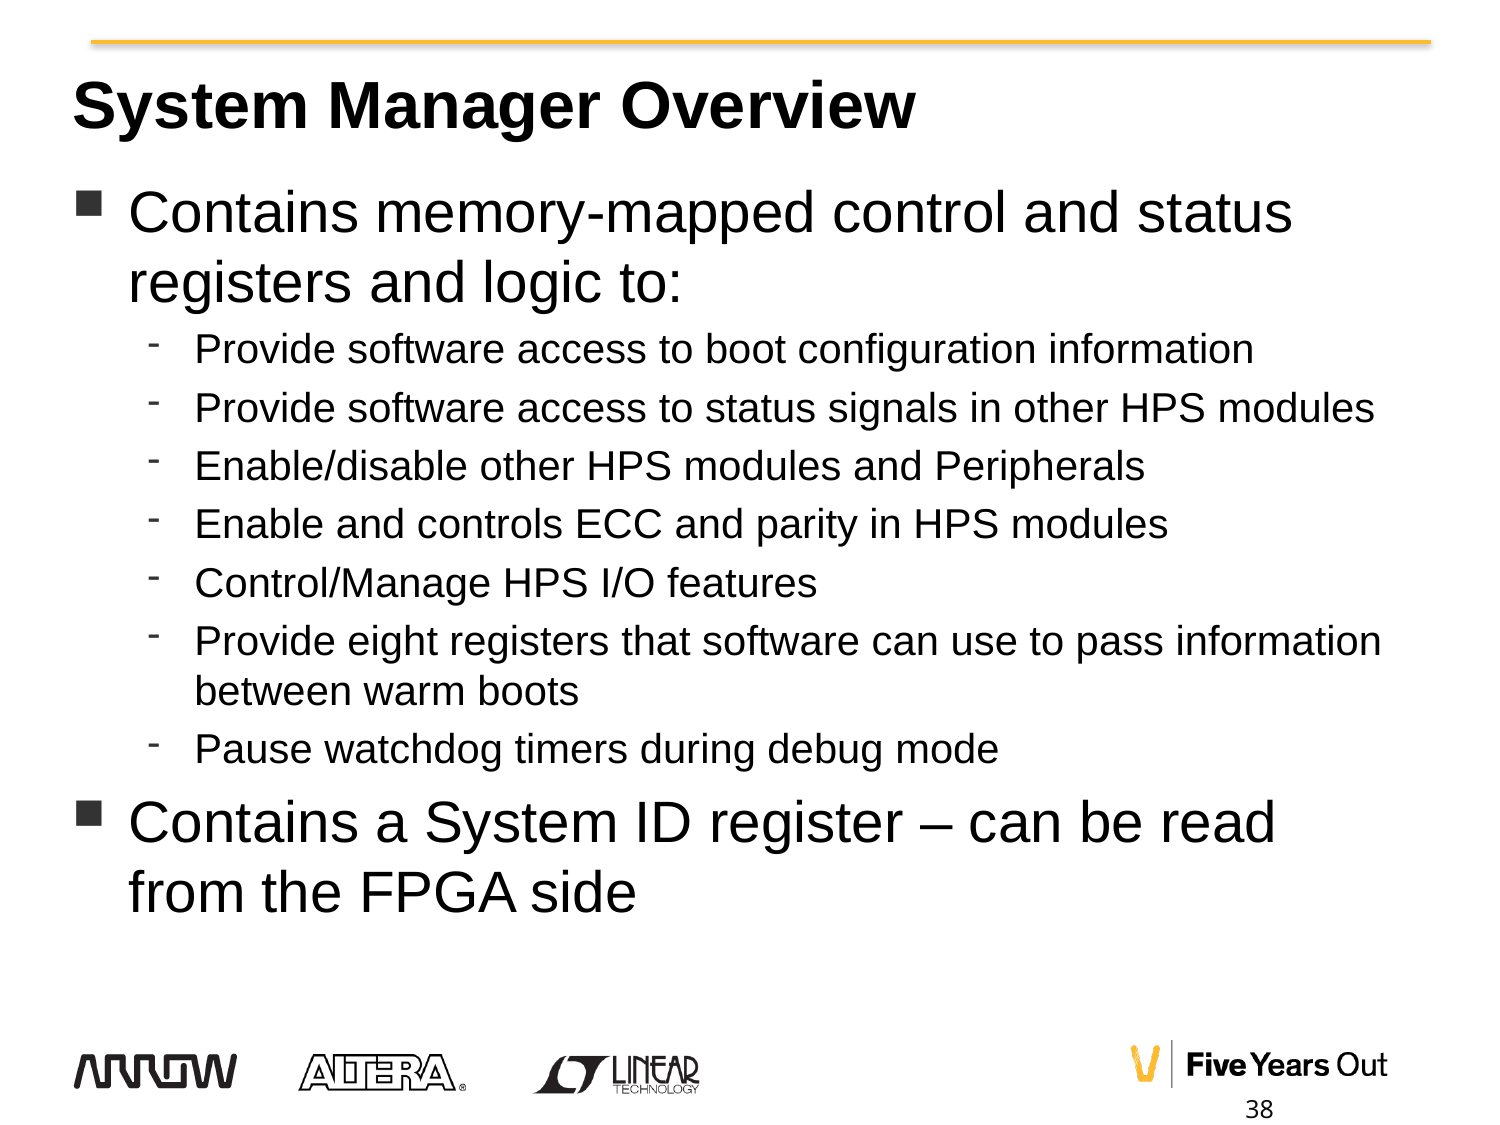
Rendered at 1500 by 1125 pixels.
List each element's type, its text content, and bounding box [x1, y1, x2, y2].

picture [1112, 1022, 1416, 1097]
title System Manager Overview [57, 54, 1425, 166]
picture [60, 1026, 242, 1109]
list Contains memory-mapped control and status registers and logic to: Provide software access to boot configuration information Provide software access to status signals in other HPS modules Enable/disable other HPS modules and Peripherals Enable and controls ECC and parity in HPS modules Control/Manage HPS I/O features Provide eight registers that software can use to pass information between warm boots Pause watchdog timers during debug mode Contains a System ID register – can be read from the FPGA side [57, 166, 1425, 1022]
picture [528, 1051, 702, 1097]
